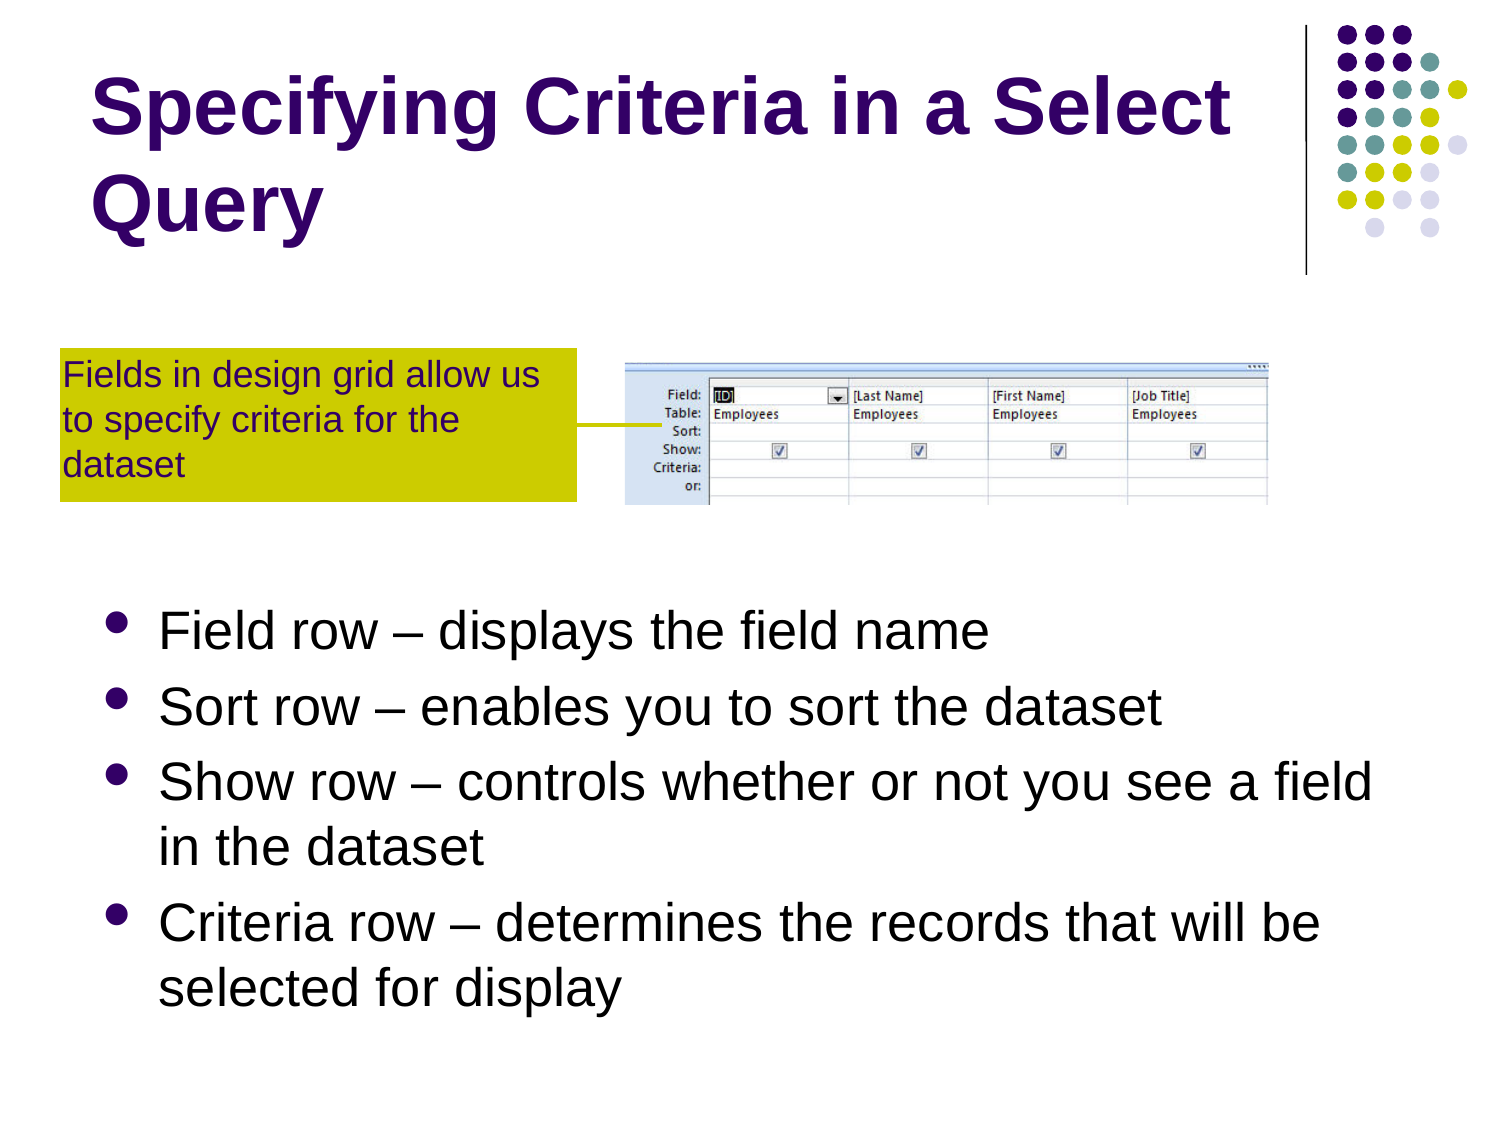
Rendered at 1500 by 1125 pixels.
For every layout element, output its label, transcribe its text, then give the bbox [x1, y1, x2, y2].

title Specifying Criteria in a Select Query [74, 45, 1426, 263]
list Field row – displays the field name Sort row – enables you to sort the dataset Show row – controls whether or not you see a field in the dataset Criteria row – determines the records that will be selected for display [87, 587, 1438, 1051]
picture [624, 362, 1269, 505]
text_box Fields in design grid allow us to specify criteria for the dataset [62, 349, 570, 500]
